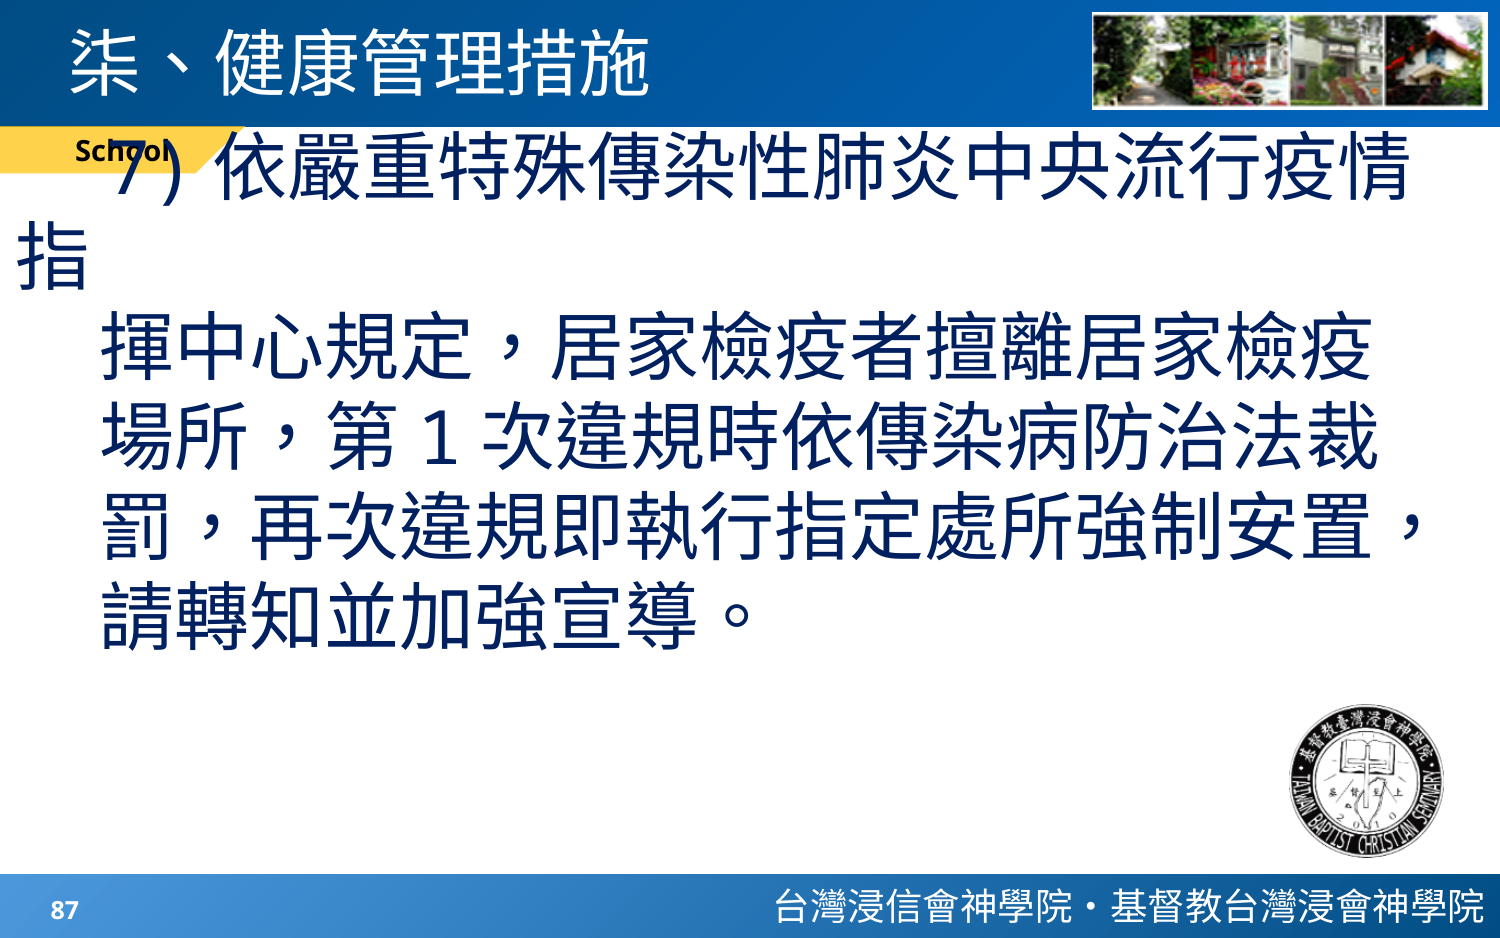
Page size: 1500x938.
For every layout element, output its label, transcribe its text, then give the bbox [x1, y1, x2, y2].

picture [1093, 12, 1488, 110]
text_box 7)依嚴重特殊傳染性肺炎中央流行疫情指 揮中心規定，居家檢疫者擅離居家檢疫 場所，第1次違規時依傳染病防治法裁 罰，再次違規即執行指定處所強制安置， 請轉知並加強宣導。 [0, 111, 1500, 667]
title 柒、健康管理措施 [53, 8, 1093, 111]
picture [1289, 704, 1444, 858]
